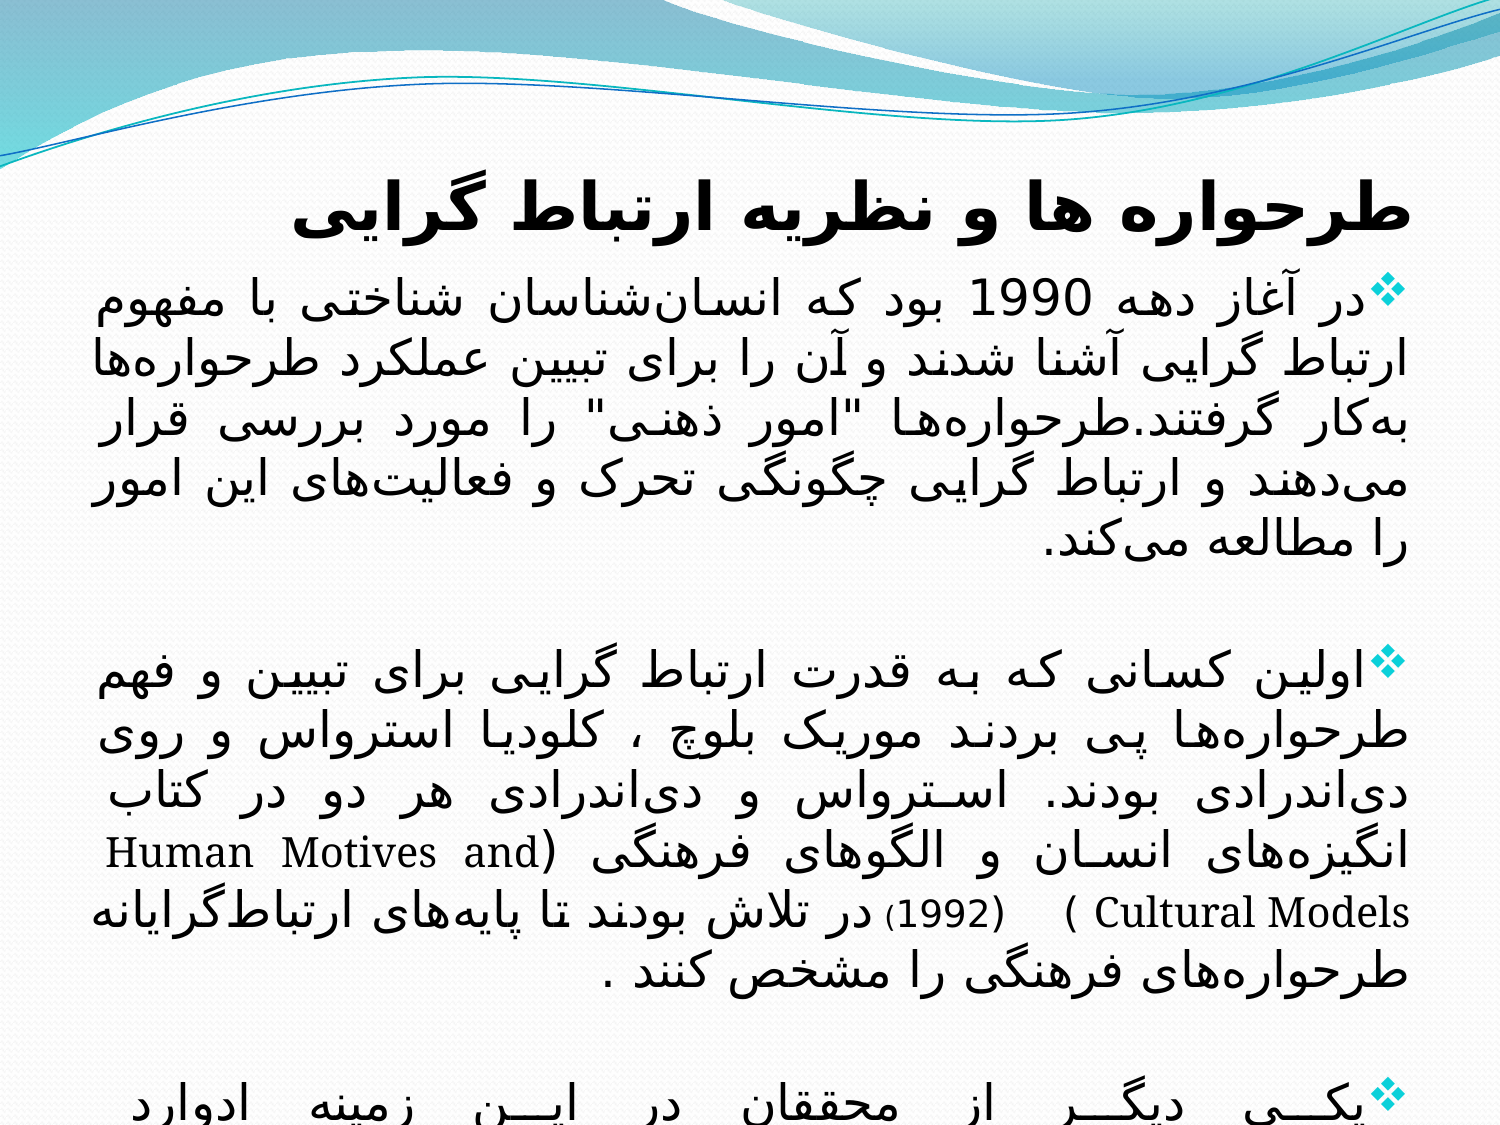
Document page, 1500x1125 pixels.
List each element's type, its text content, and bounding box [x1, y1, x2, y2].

list در آغاز دهه 1990 بود که انسان‌شناسان شناختی با مفهوم ارتباط‌ گرایی آشنا شدند و آن را برای تبیین عملکرد طرحواره‌ها به‌کار گرفتند.طرحواره‌ها "امور ذهنی" را مورد بررسی قرار می‌دهند و ارتباط گرایی چگونگی تحرک و فعالیت‌های این امور را مطالعه می‌کند. اولین کسانی که به قدرت ارتباط‌ گرایی برای تبیین و فهم طرحواره‌ها پی بردند موریک بلوچ ، کلودیا استرواس و روی دی‌اندرادی بودند. استرواس و دی‌اندرادی هر دو در کتاب انگیزه‌های انسان و الگوهای فرهنگی (Human Motives and Cultural Models ) (1992) در تلاش بودند تا پایه‌های ارتباط‌گرایانه طرحواره‌های فرهنگی را مشخص کنند . یکی دیگر از محققان در این زمینه ادوارد هاچینز(1995)مردم‌شناس است. هاچینز طرحواره‌هایی را که میان افراد یک جامعه مشترک است و امکان برقراری ارتباط و مکالمه را بین اعضای یک جامعه فراهم می کند را «اجتماعی از شبکه ها » (personal semantic networks ) می داند. [75, 257, 1425, 1125]
title طرحواره ها و نظریه ارتباط گرایی [64, 78, 1415, 244]
